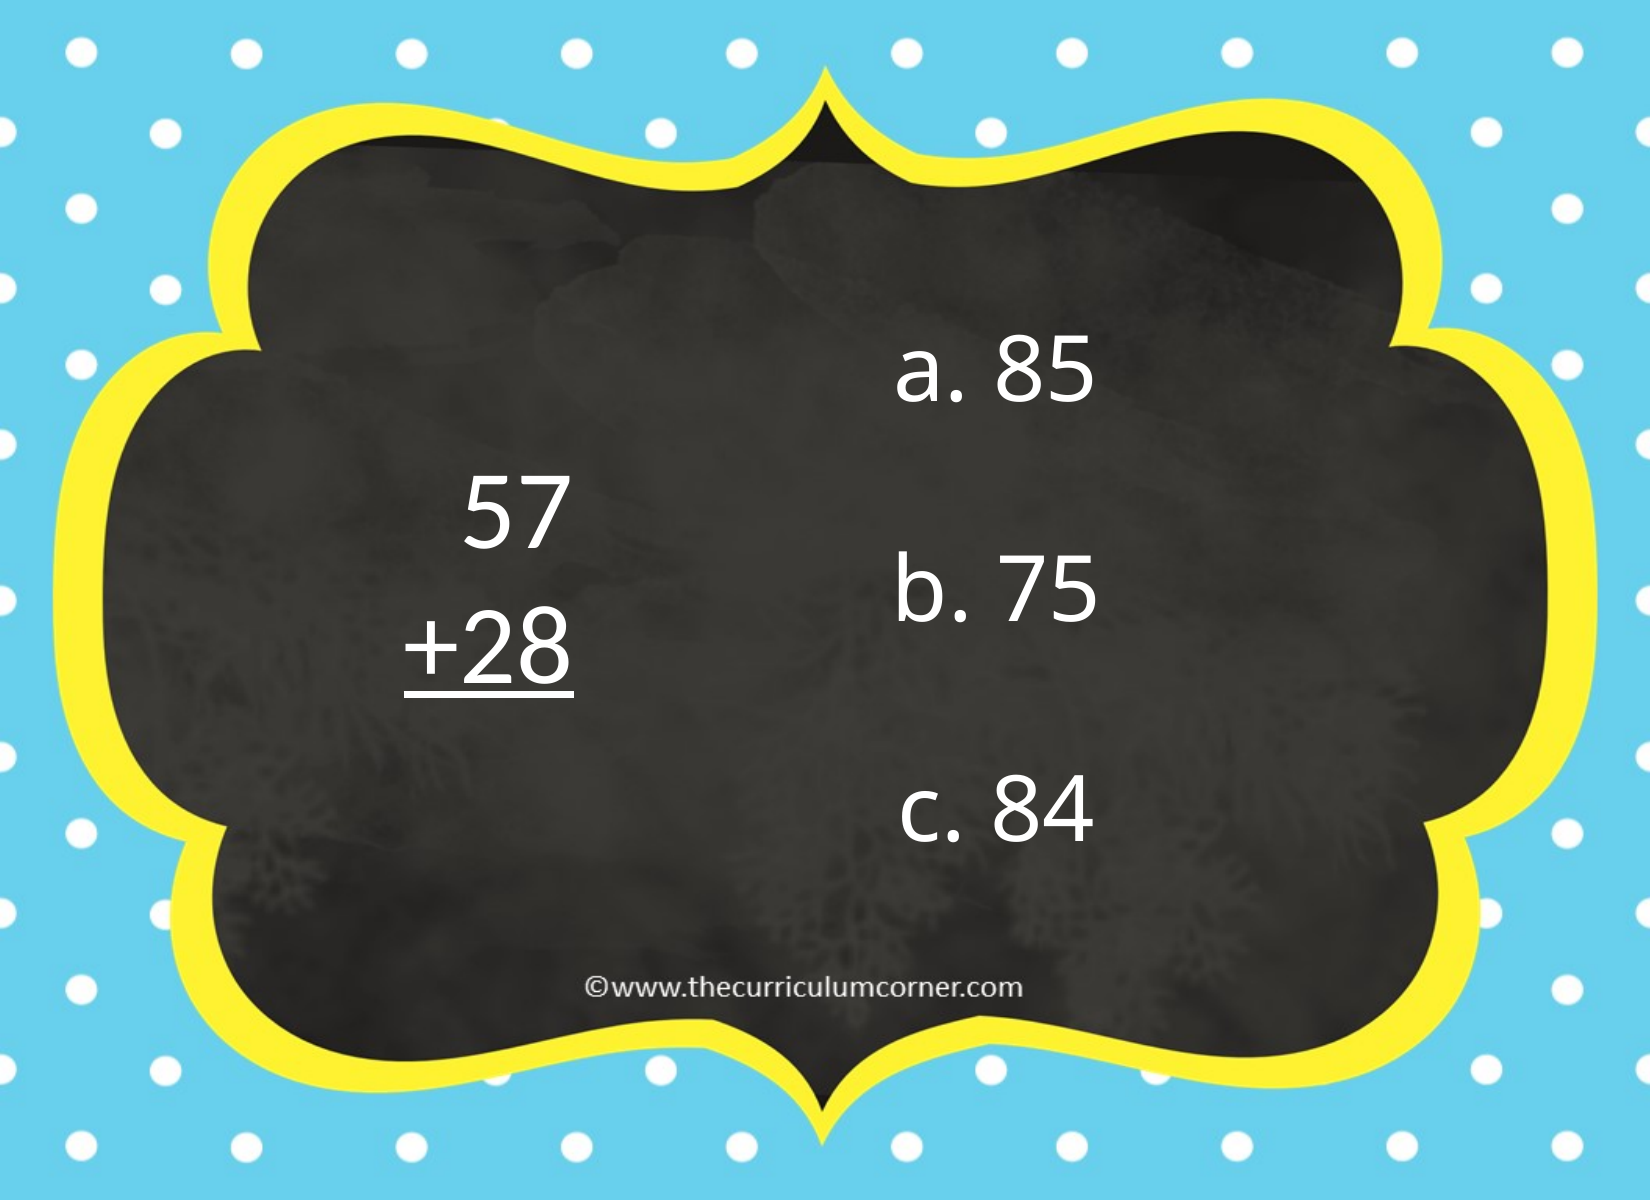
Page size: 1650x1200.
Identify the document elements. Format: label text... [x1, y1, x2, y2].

text_box b. 75 [877, 522, 1117, 648]
text_box a. 85 [878, 302, 1113, 428]
picture [0, 0, 1650, 1200]
text_box 57 +28 [388, 429, 589, 714]
text_box c. 84 [883, 742, 1111, 868]
